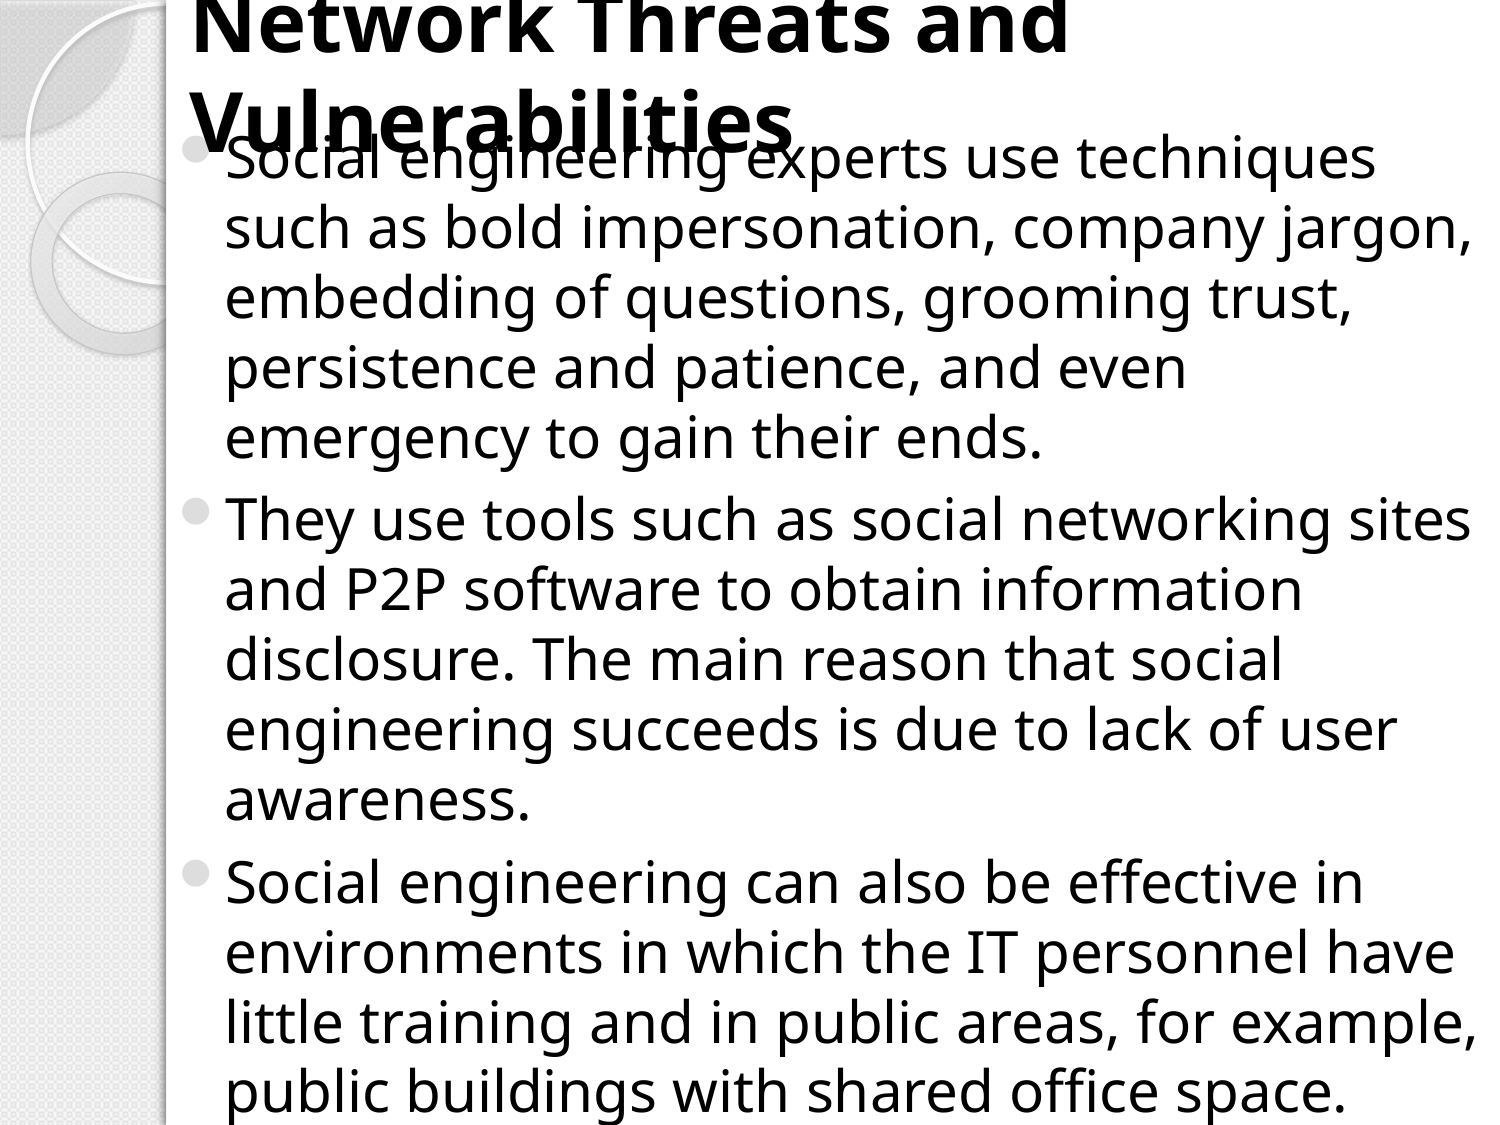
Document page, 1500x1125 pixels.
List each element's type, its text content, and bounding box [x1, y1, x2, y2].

list Social engineering experts use techniques such as bold impersonation, company jargon, embedding of questions, grooming trust, persistence and patience, and even emergency to gain their ends. They use tools such as social networking sites and P2P software to obtain information disclosure. The main reason that social engineering succeeds is due to lack of user awareness. Social engineering can also be effective in environments in which the IT personnel have little training and in public areas, for example, public buildings with shared office space. [150, 112, 1500, 1038]
title Network Threats and Vulnerabilities [174, 0, 1453, 138]
